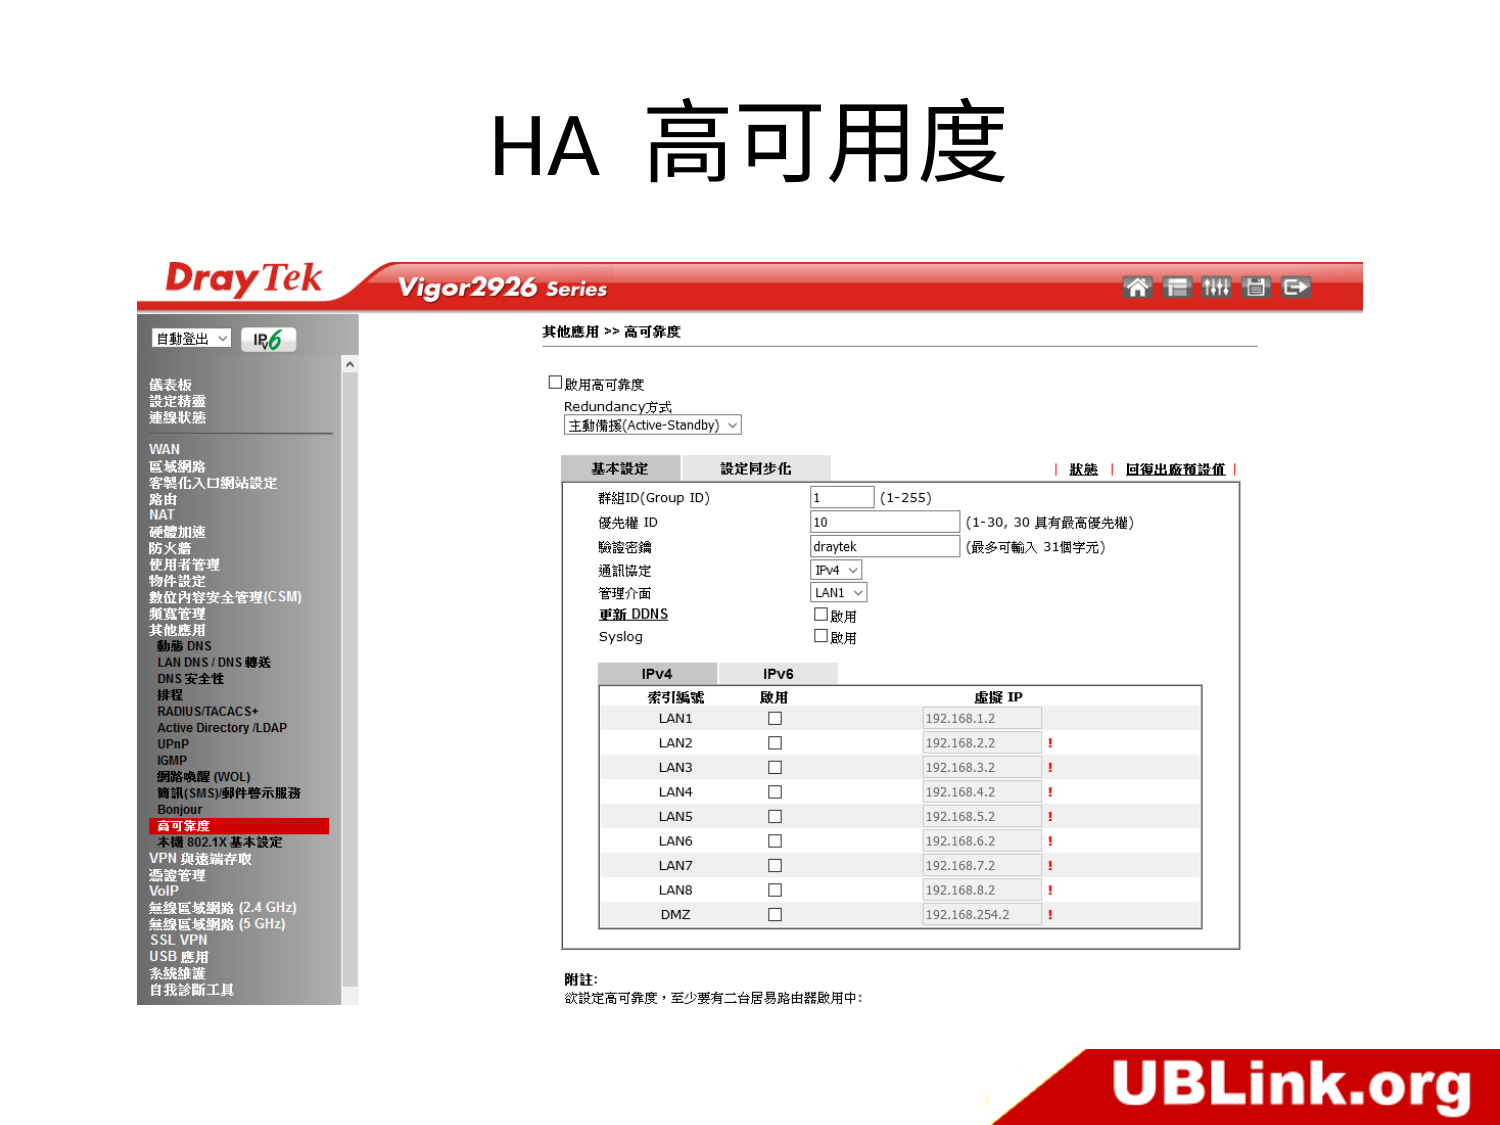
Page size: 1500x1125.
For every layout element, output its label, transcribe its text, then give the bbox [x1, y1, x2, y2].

picture [986, 1049, 1500, 1125]
title HA 高可用度 [75, 45, 1425, 233]
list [136, 262, 1363, 1006]
